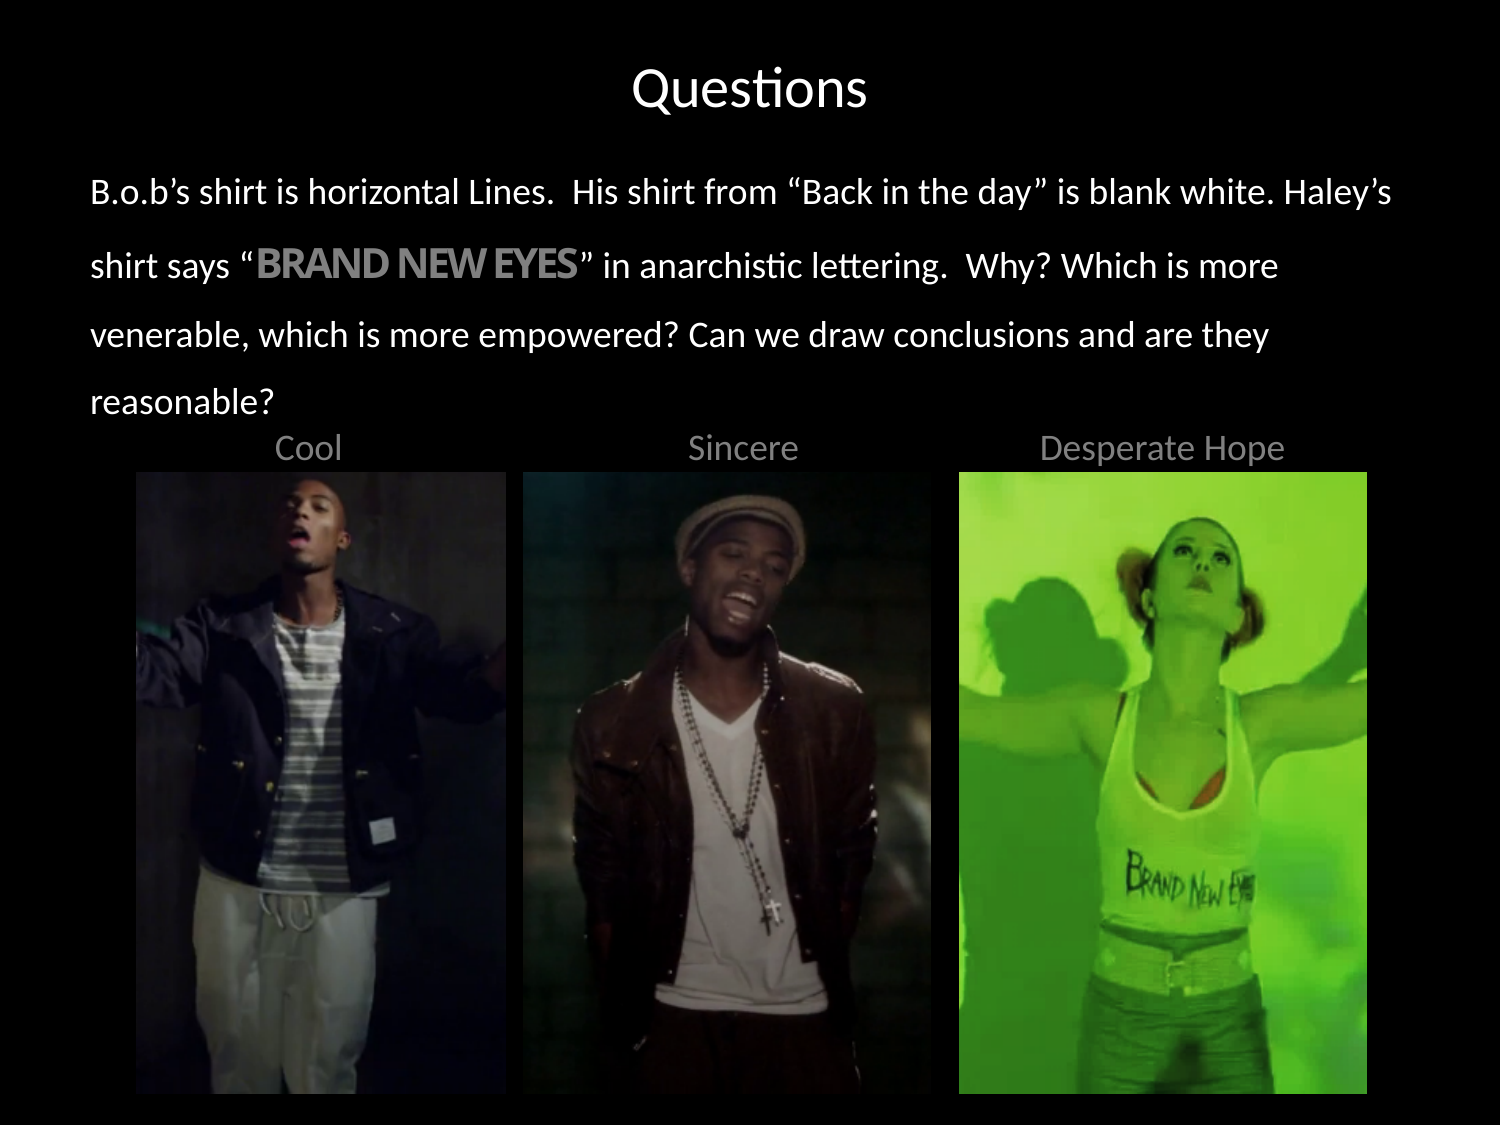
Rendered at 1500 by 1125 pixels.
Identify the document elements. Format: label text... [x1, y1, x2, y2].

picture [136, 471, 506, 1095]
text_box Sincere [673, 415, 815, 470]
list B.o.b’s shirt is horizontal Lines. His shirt from “Back in the day” is blank white. Haley’s shirt says “BRAND NEW EYES” in anarchistic lettering. Why? Which is more venerable, which is more empowered? Can we draw conclusions and are they reasonable? [75, 137, 1425, 1005]
picture [522, 471, 931, 1095]
text_box Cool [260, 415, 358, 470]
picture [958, 471, 1367, 1095]
text_box Desperate Hope [1025, 415, 1301, 470]
title Questions [75, 45, 1425, 124]
